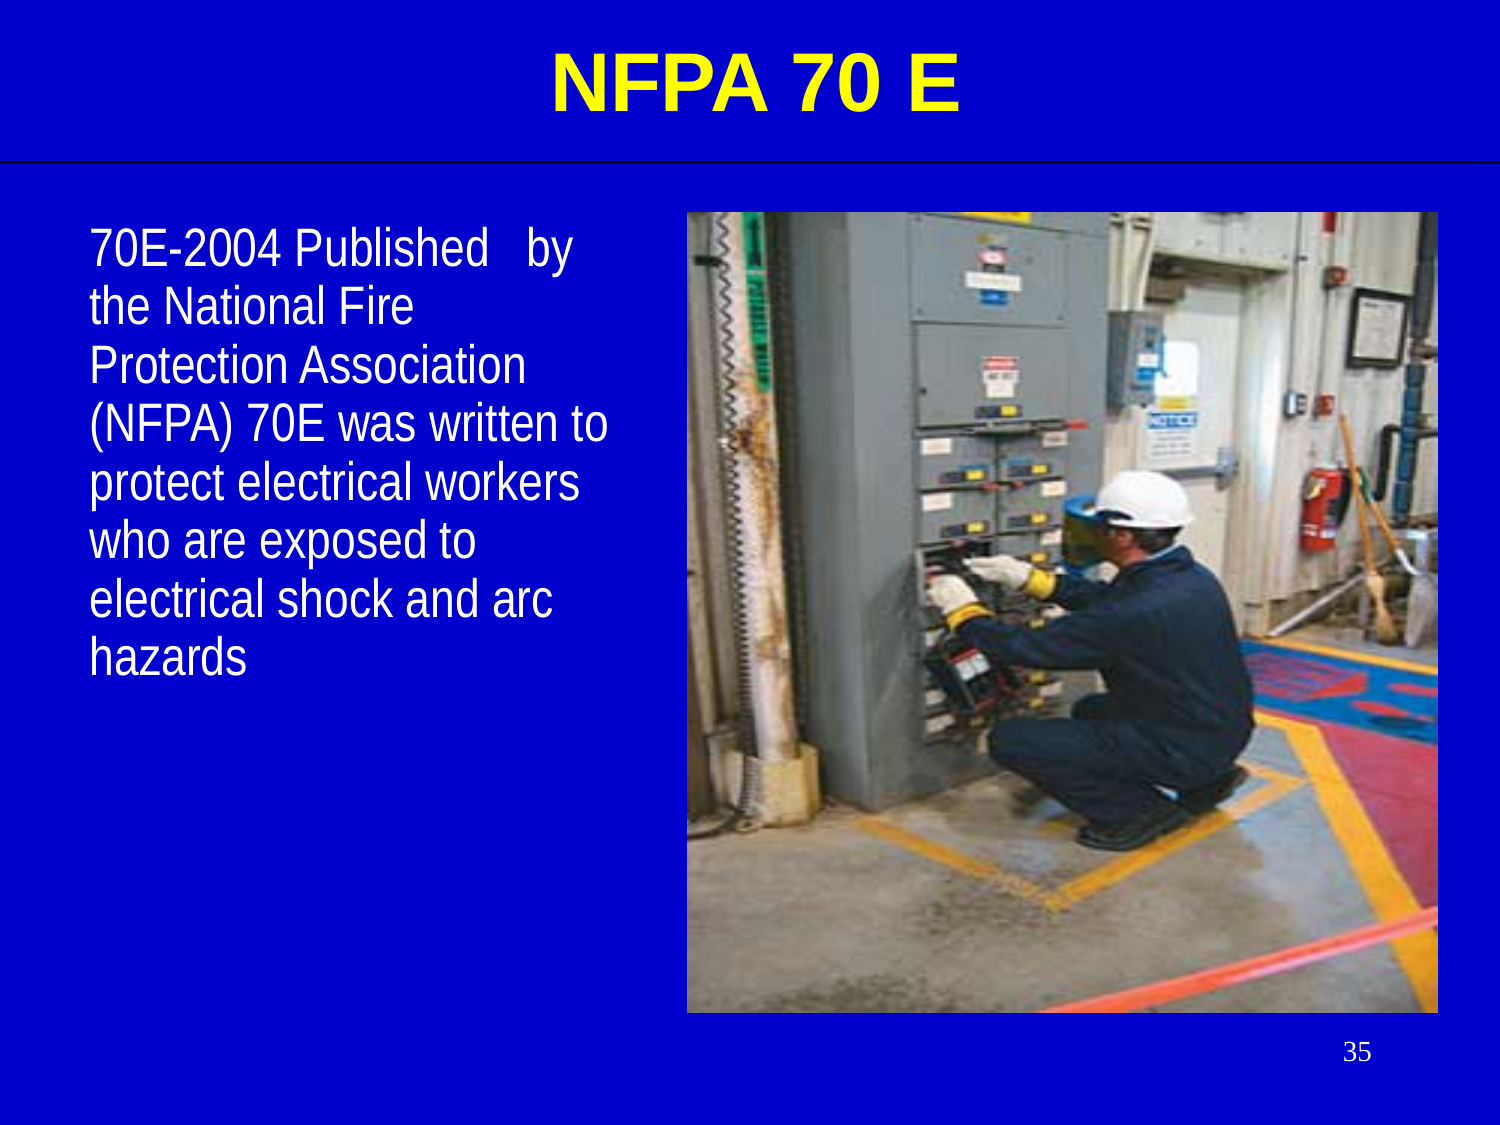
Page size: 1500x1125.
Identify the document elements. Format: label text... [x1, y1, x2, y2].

text_box 70E-2004 Published by the National Fire Protection Association (NFPA) 70E was written to protect electrical workers who are exposed to electrical shock and arc hazards [75, 212, 638, 695]
text_box NFPA 70 E [37, 37, 1475, 136]
picture [687, 212, 1438, 1013]
slide_number 35 [1074, 1025, 1388, 1100]
